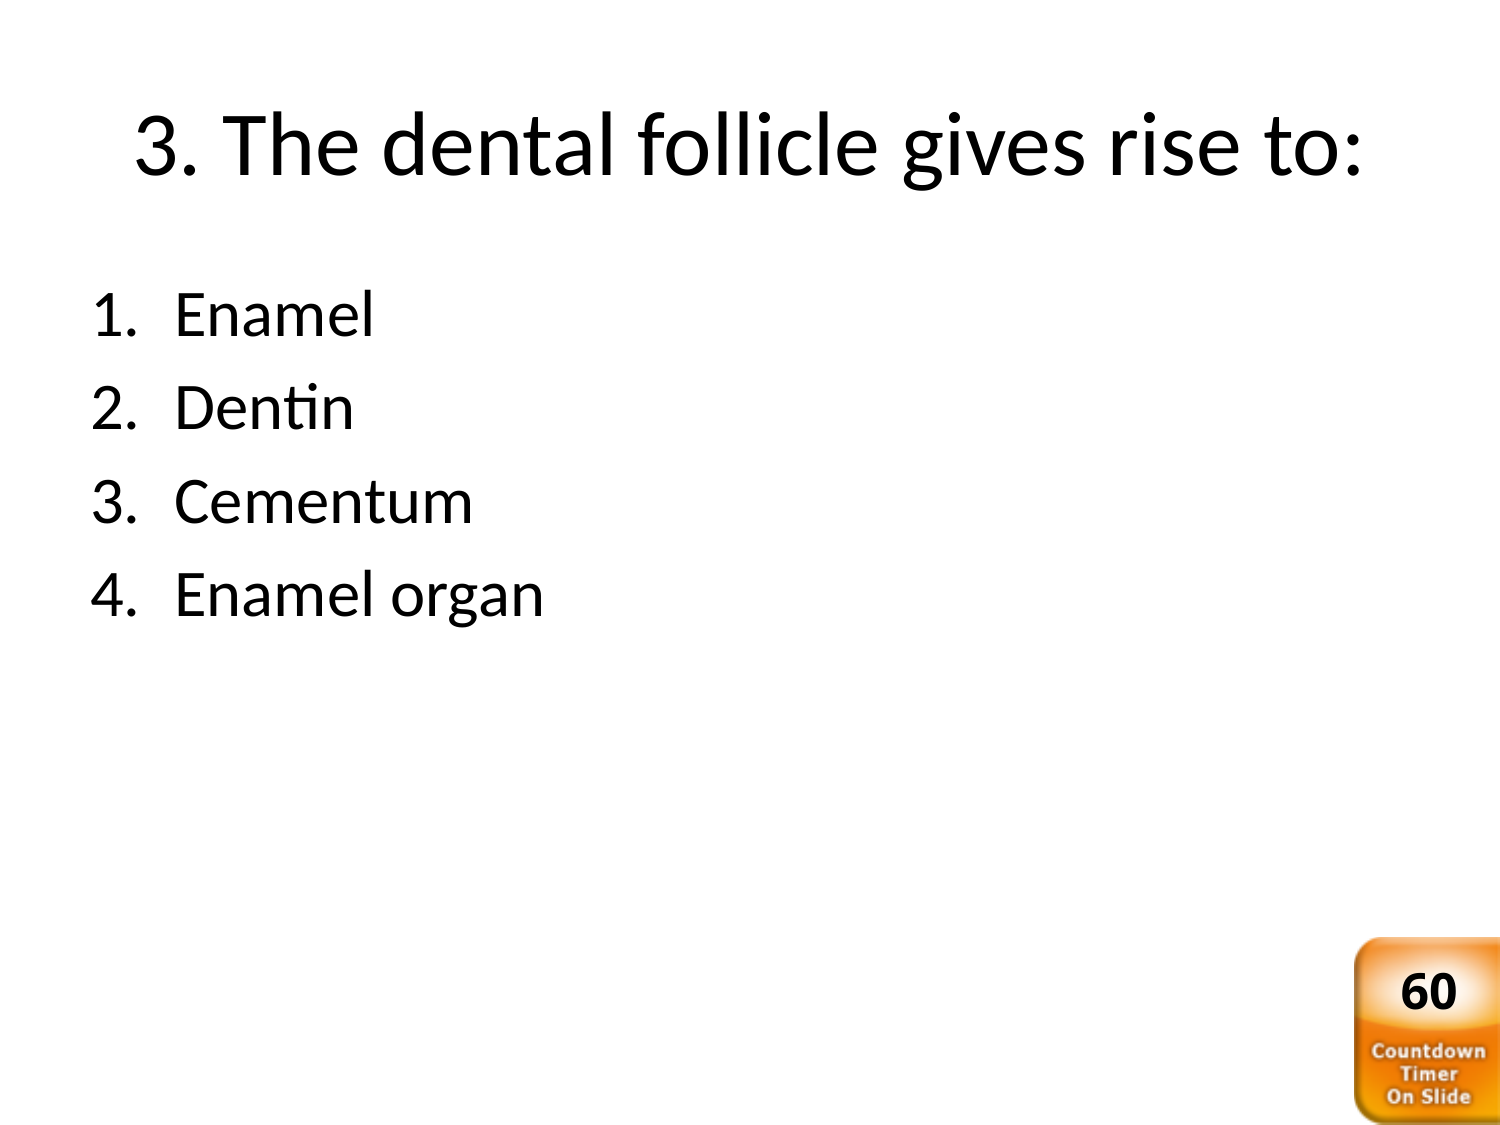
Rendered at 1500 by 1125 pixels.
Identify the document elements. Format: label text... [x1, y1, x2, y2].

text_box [1353, 937, 1500, 1125]
title 3. The dental follicle gives rise to: [75, 45, 1425, 233]
list Enamel Dentin Cementum Enamel organ [75, 262, 750, 1005]
